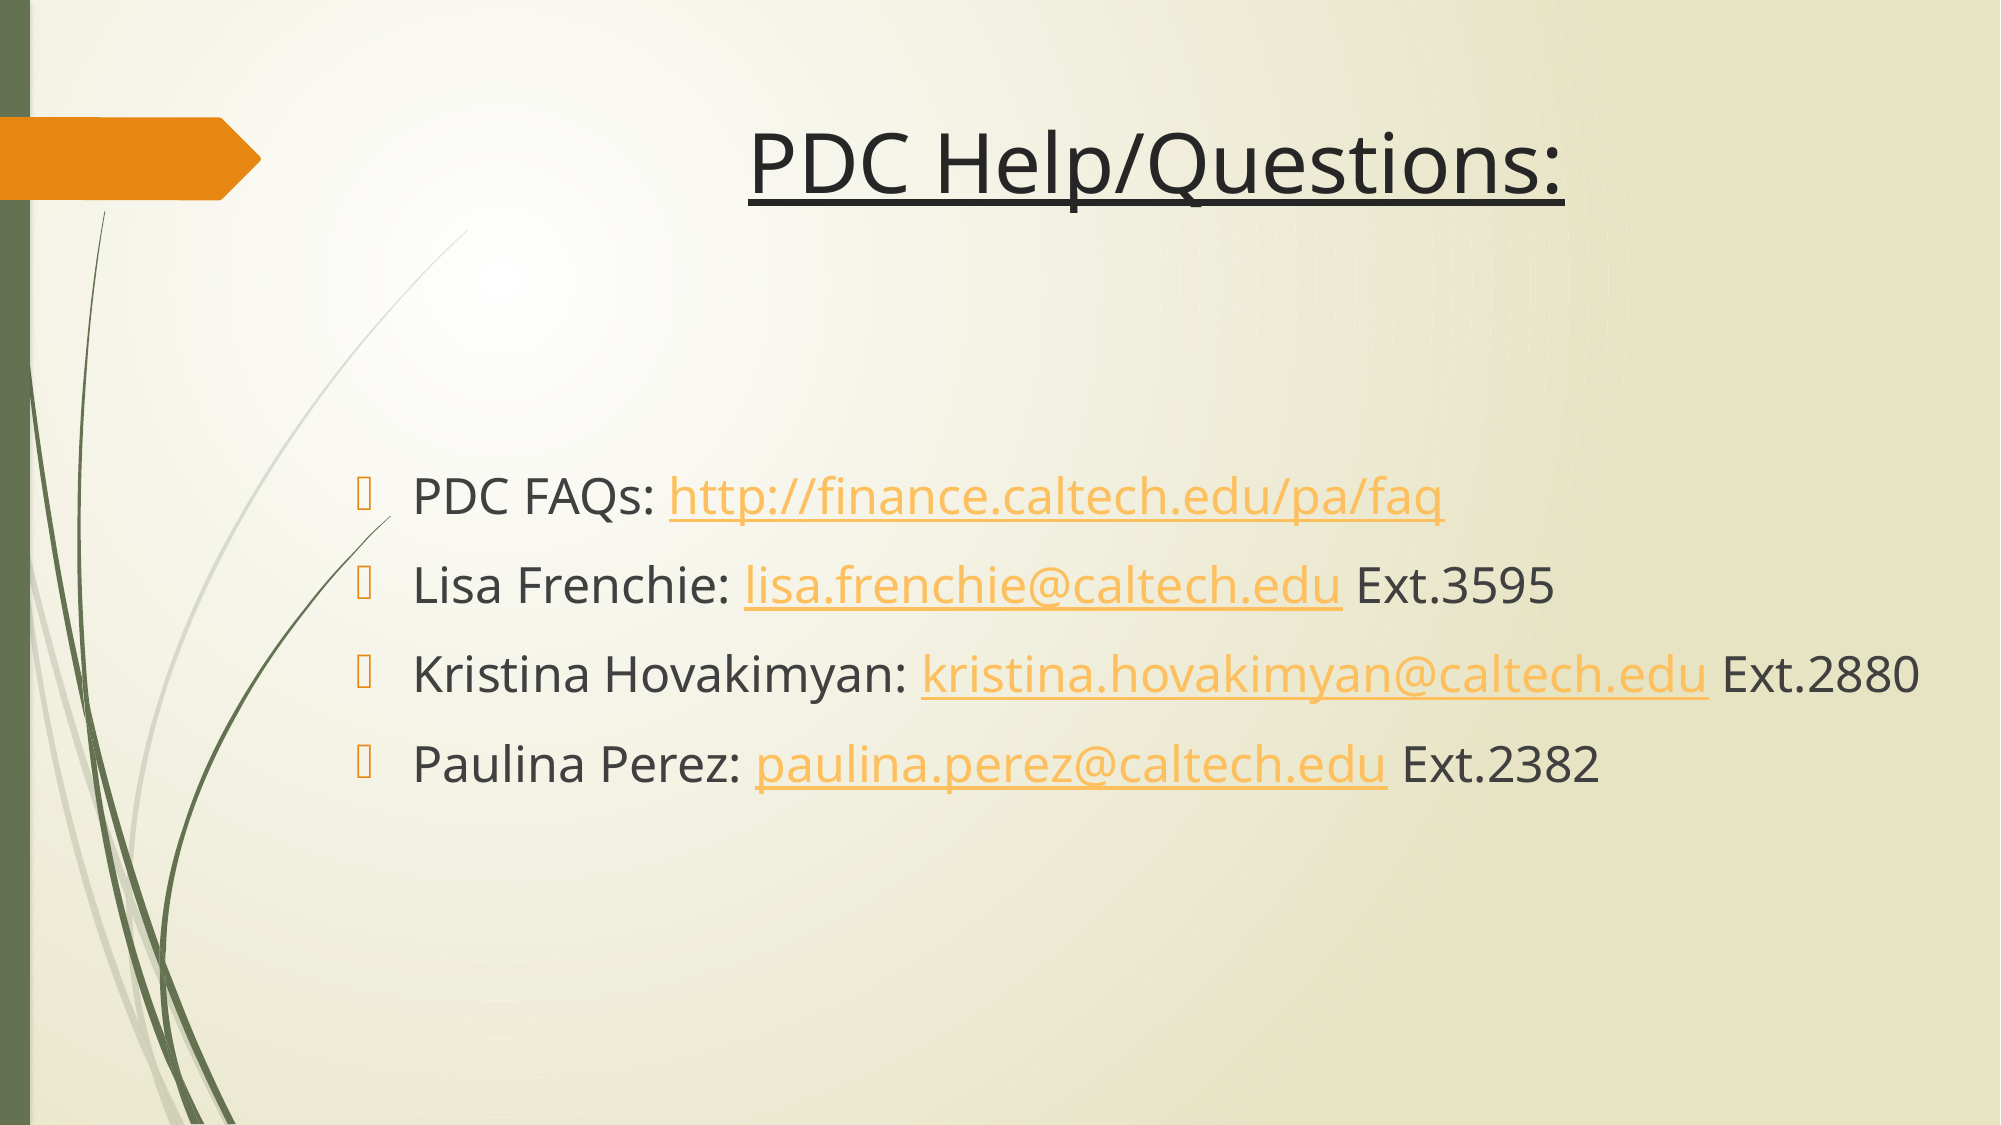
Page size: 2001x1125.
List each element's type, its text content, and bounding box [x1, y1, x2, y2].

list PDC FAQs: http://finance.caltech.edu/pa/faq Lisa Frenchie: lisa.frenchie@caltech.edu Ext.3595 Kristina Hovakimyan: kristina.hovakimyan@caltech.edu Ext.2880 Paulina Perez: paulina.perez@caltech.edu Ext.2382 [340, 376, 2000, 1125]
title PDC Help/Questions: [425, 102, 1888, 313]
